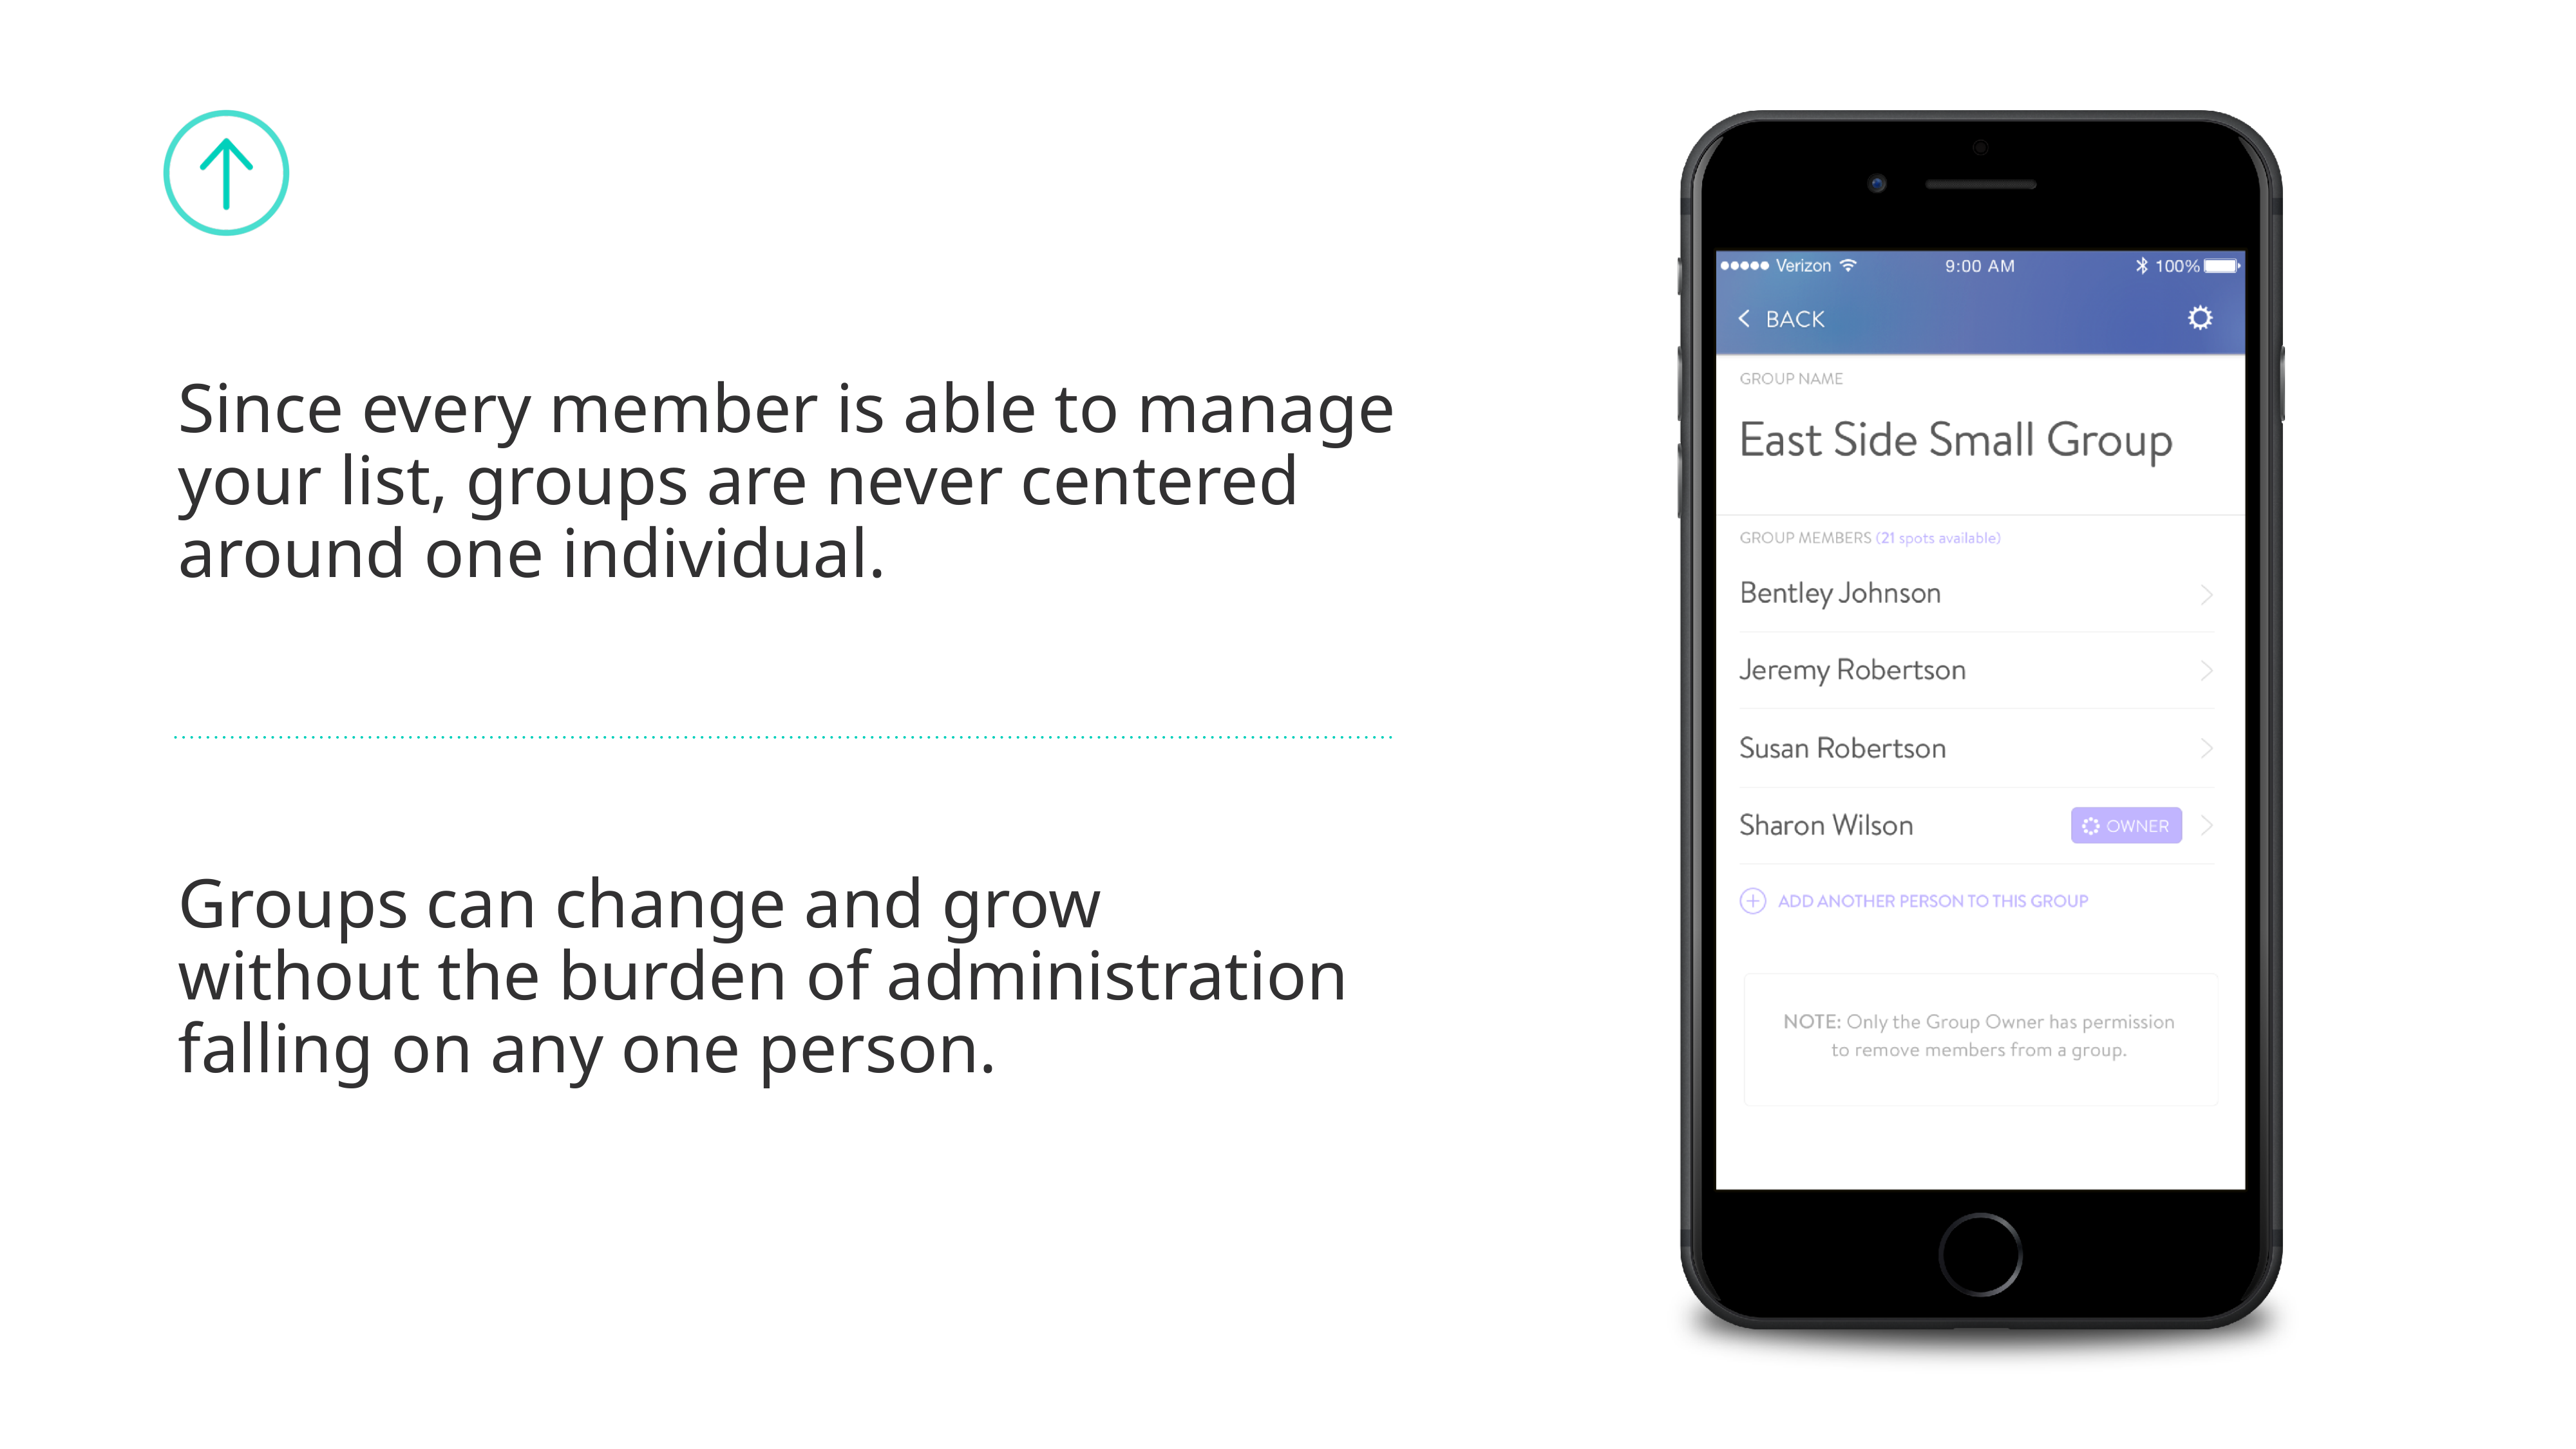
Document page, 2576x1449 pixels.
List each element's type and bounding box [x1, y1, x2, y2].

picture [163, 109, 290, 236]
text_box [170, 110, 2300, 1375]
